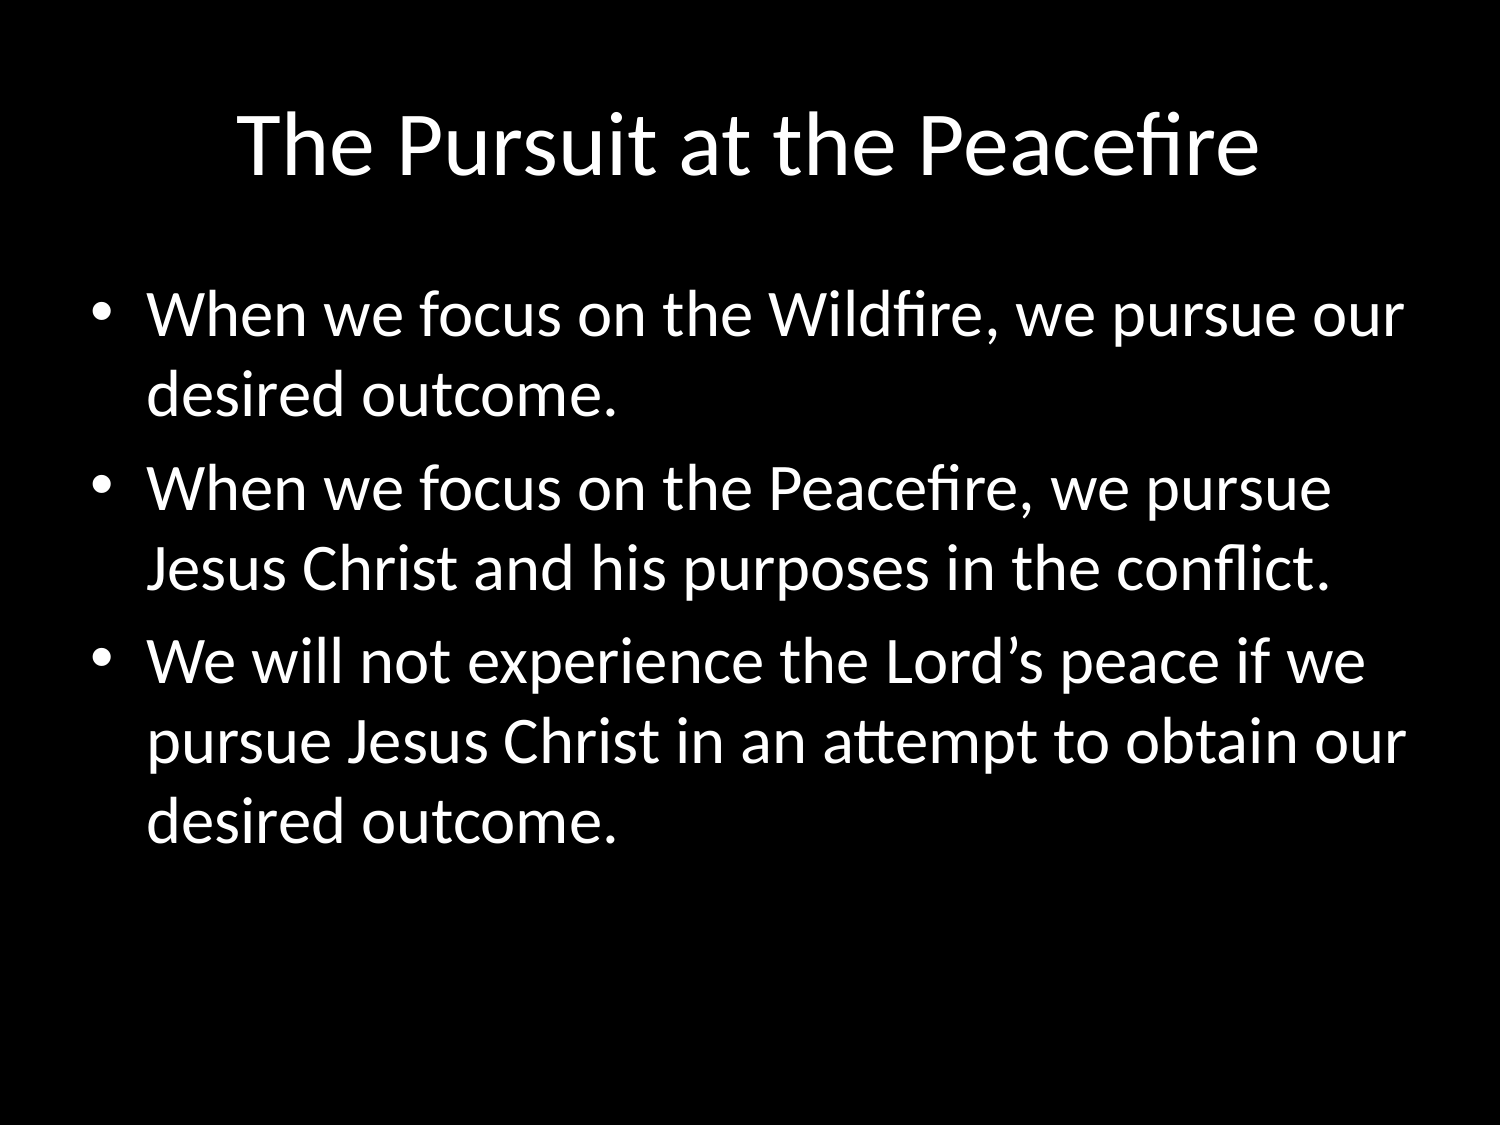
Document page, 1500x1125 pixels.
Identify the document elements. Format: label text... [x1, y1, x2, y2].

title The Pursuit at the Peacefire [75, 45, 1425, 233]
list When we focus on the Wildfire, we pursue our desired outcome. When we focus on the Peacefire, we pursue Jesus Christ and his purposes in the conflict. We will not experience the Lord’s peace if we pursue Jesus Christ in an attempt to obtain our desired outcome. [75, 262, 1425, 1005]
